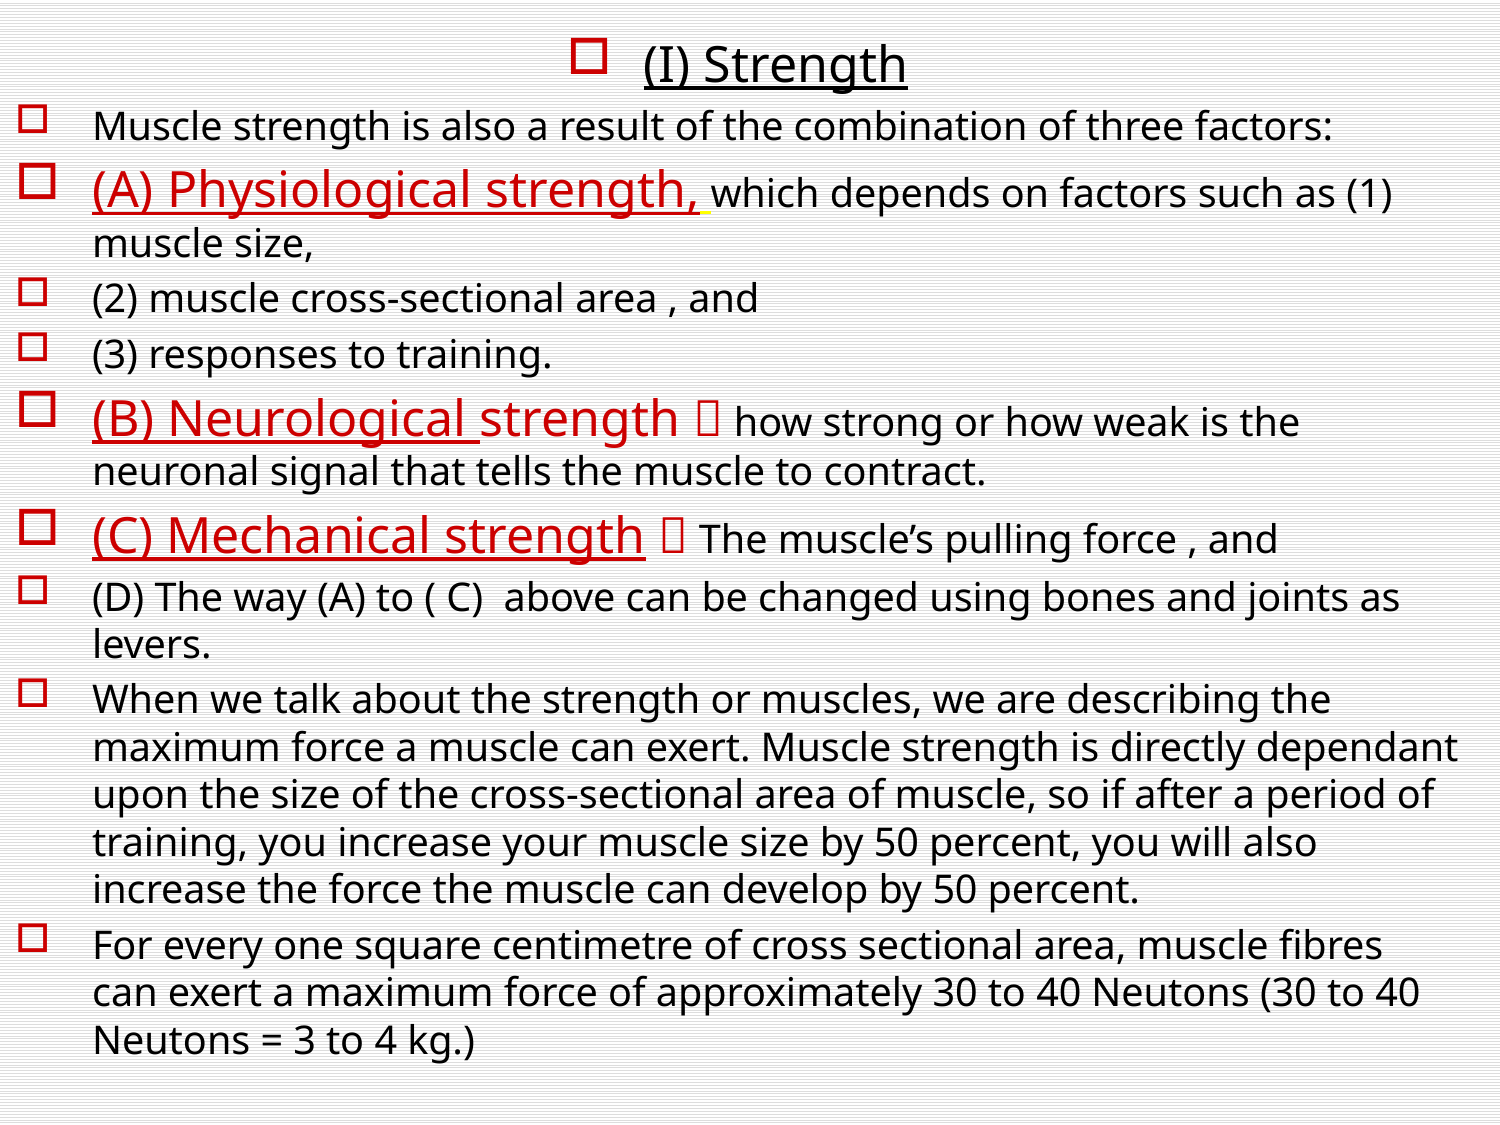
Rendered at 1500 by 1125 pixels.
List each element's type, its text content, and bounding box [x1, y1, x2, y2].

list (I) Strength Muscle strength is also a result of the combination of three factors: (A) Physiological strength, which depends on factors such as (1) muscle size, (2) muscle cross-sectional area , and (3) responses to training. (B) Neurological strength  how strong or how weak is the neuronal signal that tells the muscle to contract. (C) Mechanical strength  The muscle’s pulling force , and (D) The way (A) to ( C) above can be changed using bones and joints as levers. When we talk about the strength or muscles, we are describing the maximum force a muscle can exert. Muscle strength is directly dependant upon the size of the cross-sectional area of muscle, so if after a period of training, you increase your muscle size by 50 percent, you will also increase the force the muscle can develop by 50 percent. For every one square centimetre of cross sectional area, muscle fibres can exert a maximum force of approximately 30 to 40 Neutons (30 to 40 Neutons = 3 to 4 kg.) [0, 24, 1476, 1088]
